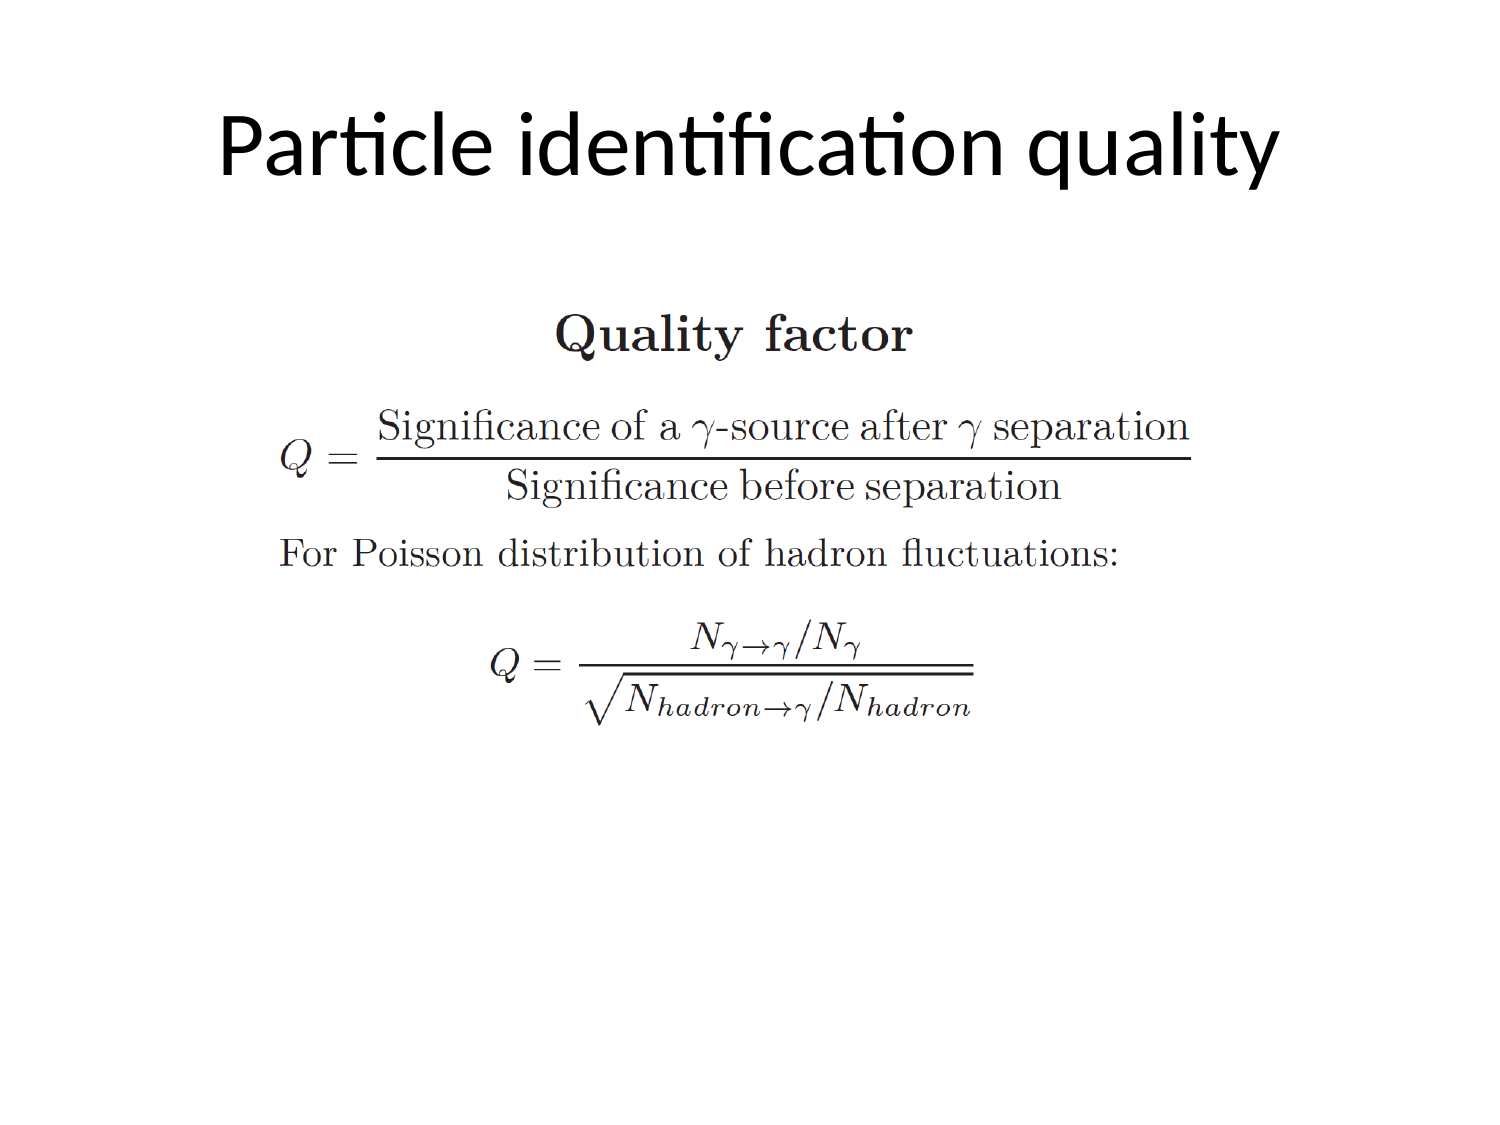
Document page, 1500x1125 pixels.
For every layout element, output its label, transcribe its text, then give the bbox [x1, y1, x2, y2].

title Particle identification quality [75, 45, 1425, 233]
picture [277, 307, 1196, 729]
